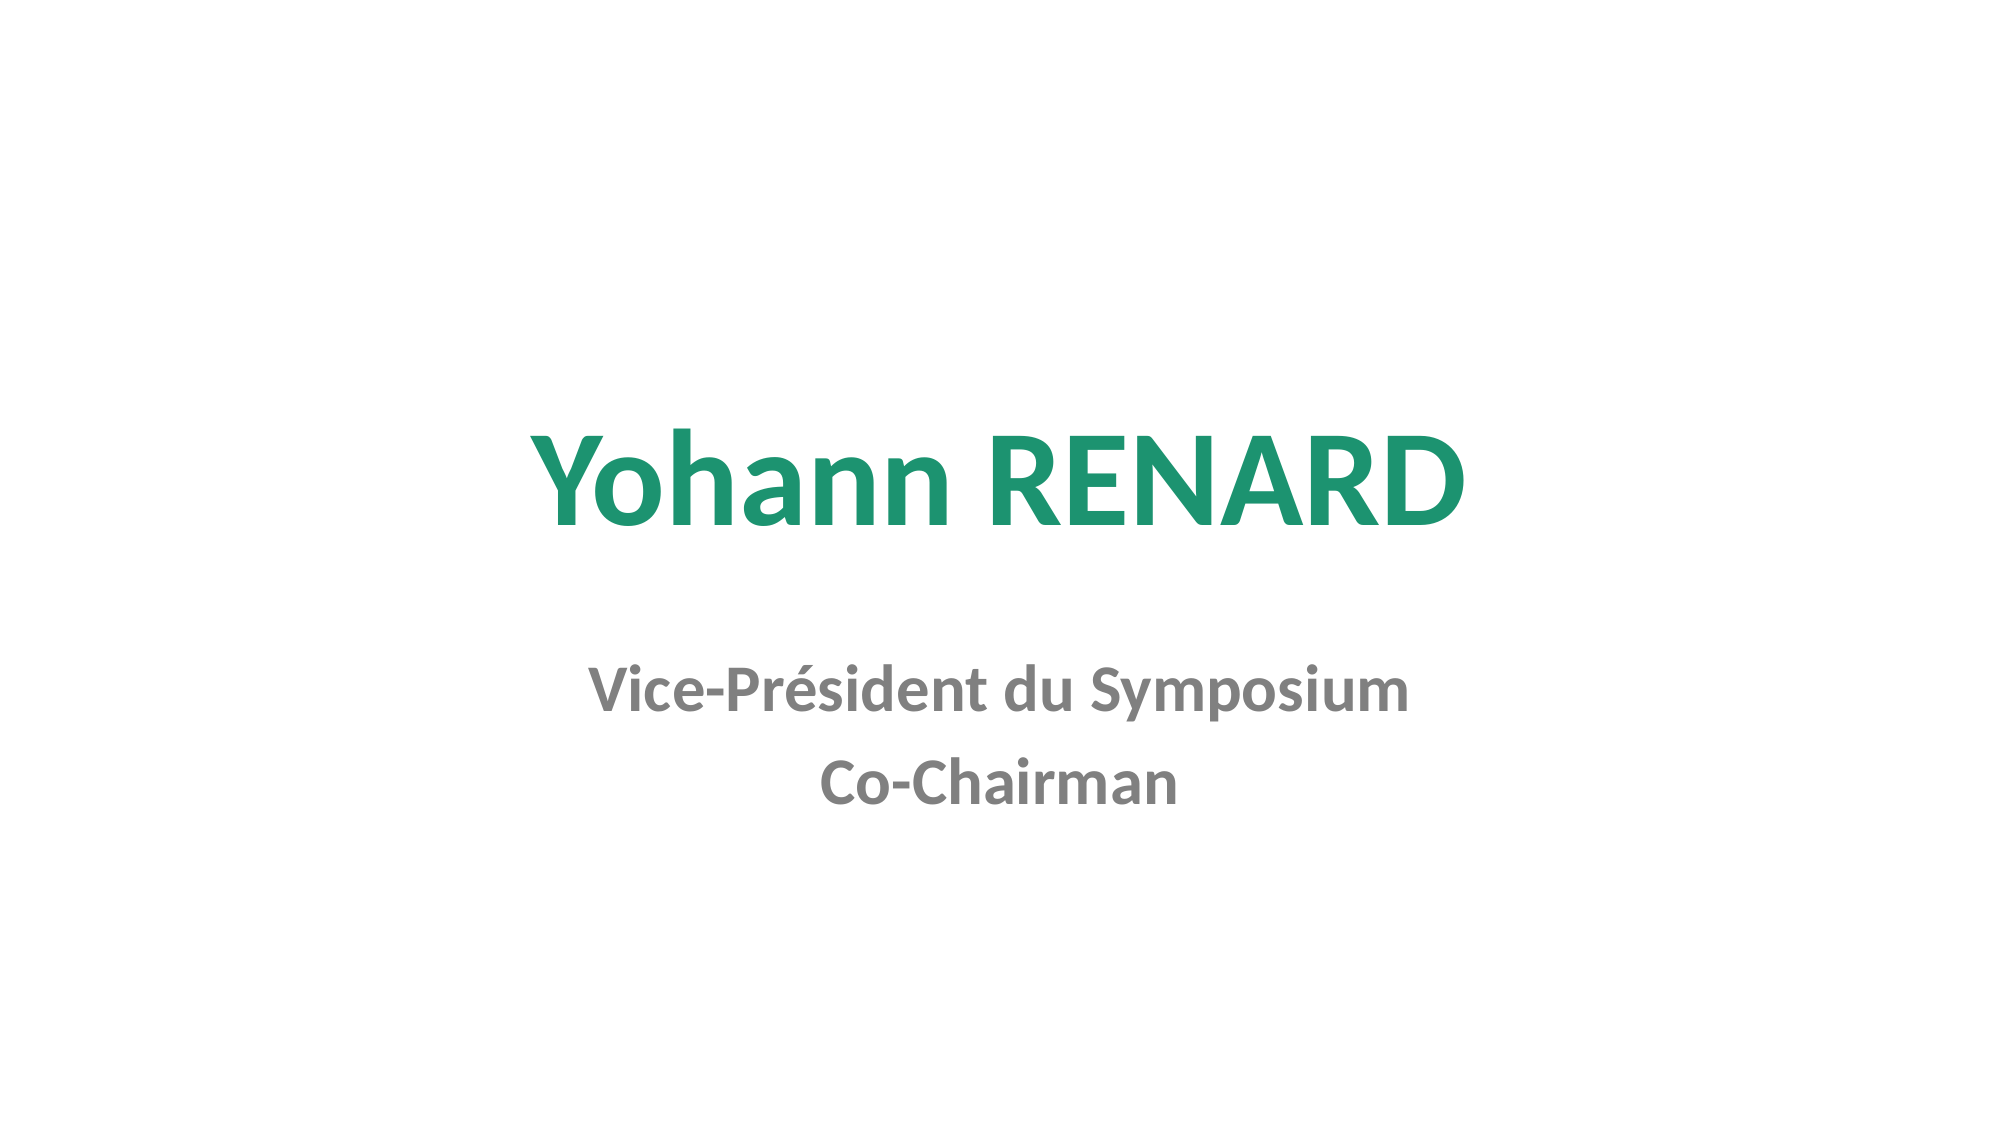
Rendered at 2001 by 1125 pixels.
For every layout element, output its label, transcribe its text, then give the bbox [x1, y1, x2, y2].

subtitle Vice-Président du Symposium Co-Chairman [300, 637, 1700, 925]
title Yohann RENARD [150, 349, 1850, 591]
